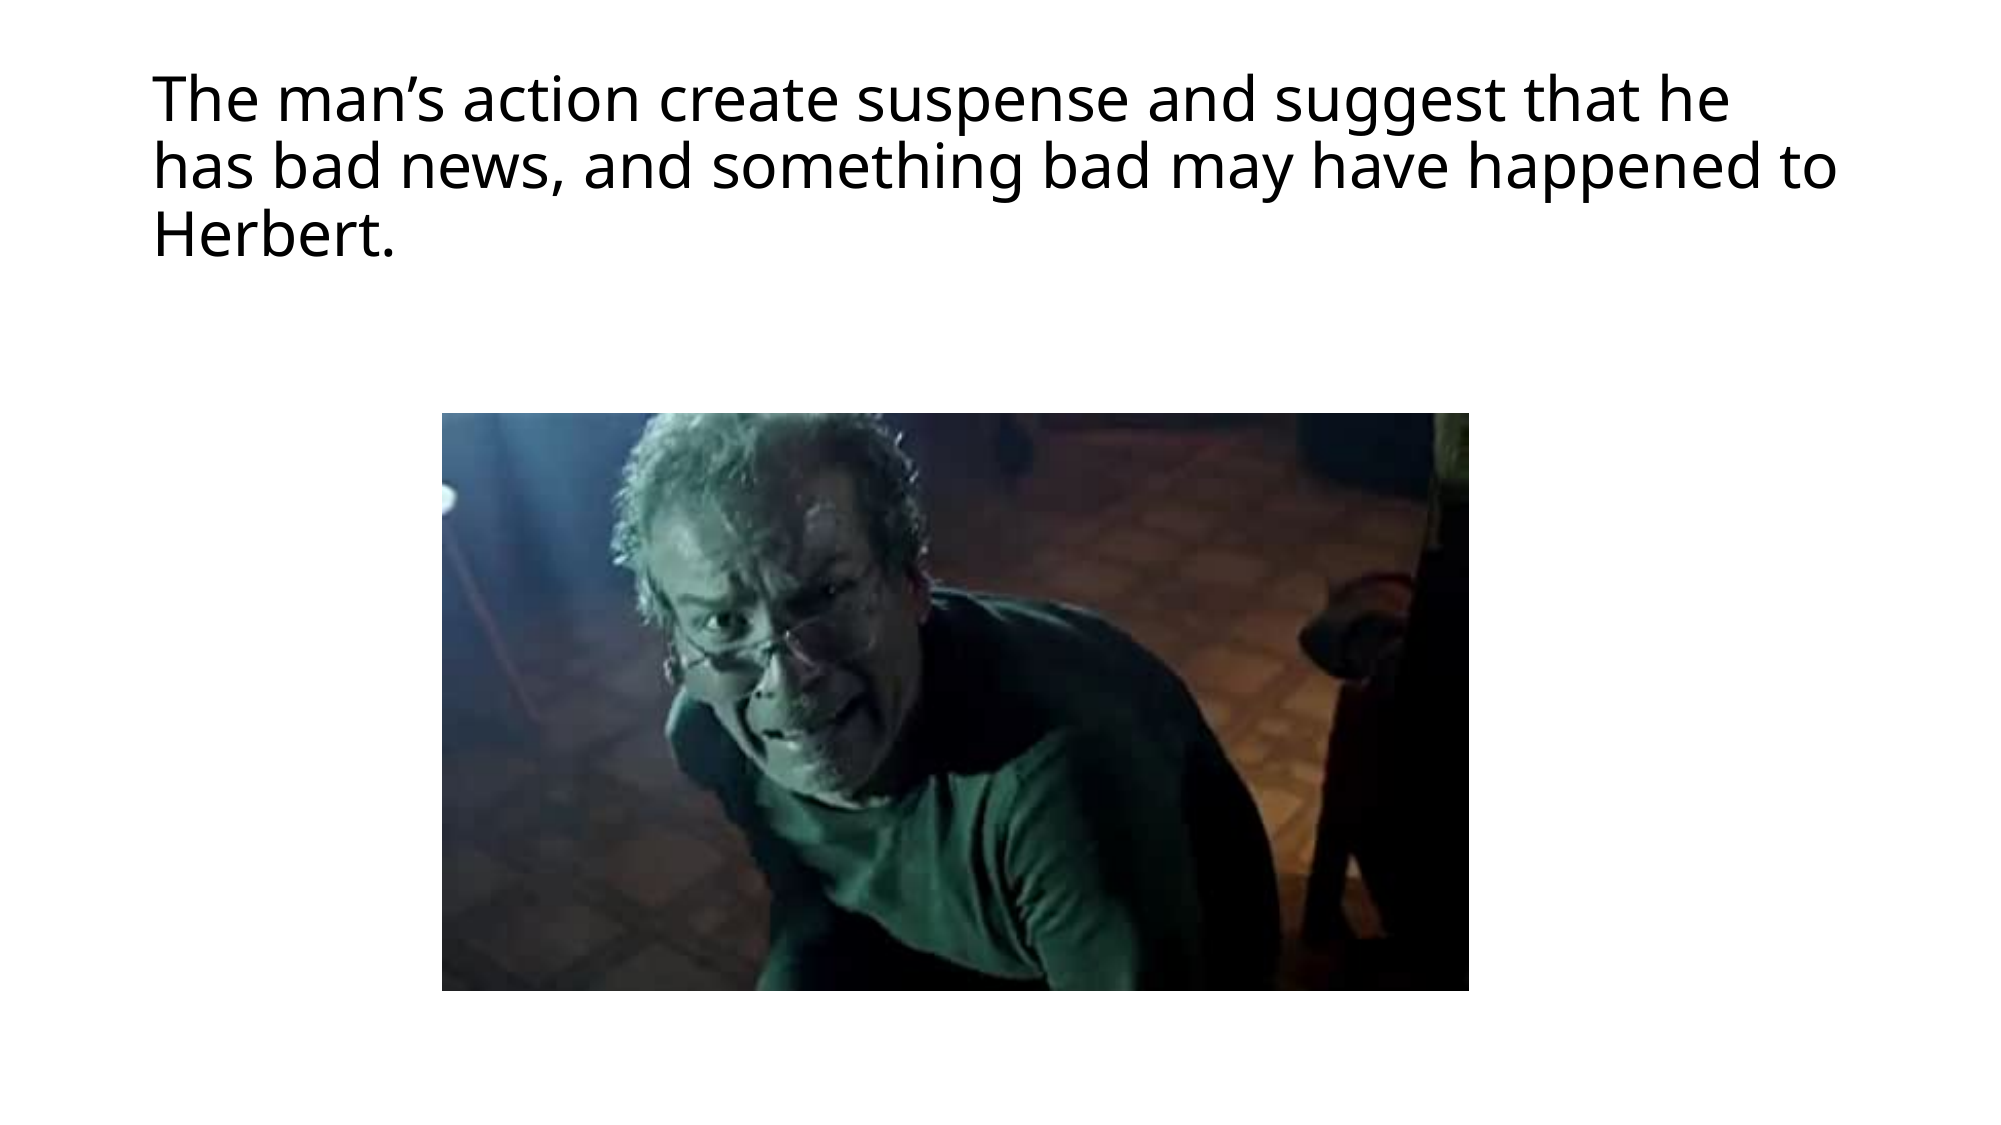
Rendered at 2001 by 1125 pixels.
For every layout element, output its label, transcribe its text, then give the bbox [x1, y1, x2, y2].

title The man’s action create suspense and suggest that he has bad news, and something bad may have happened to Herbert. [137, 59, 1863, 278]
picture [442, 413, 1469, 991]
